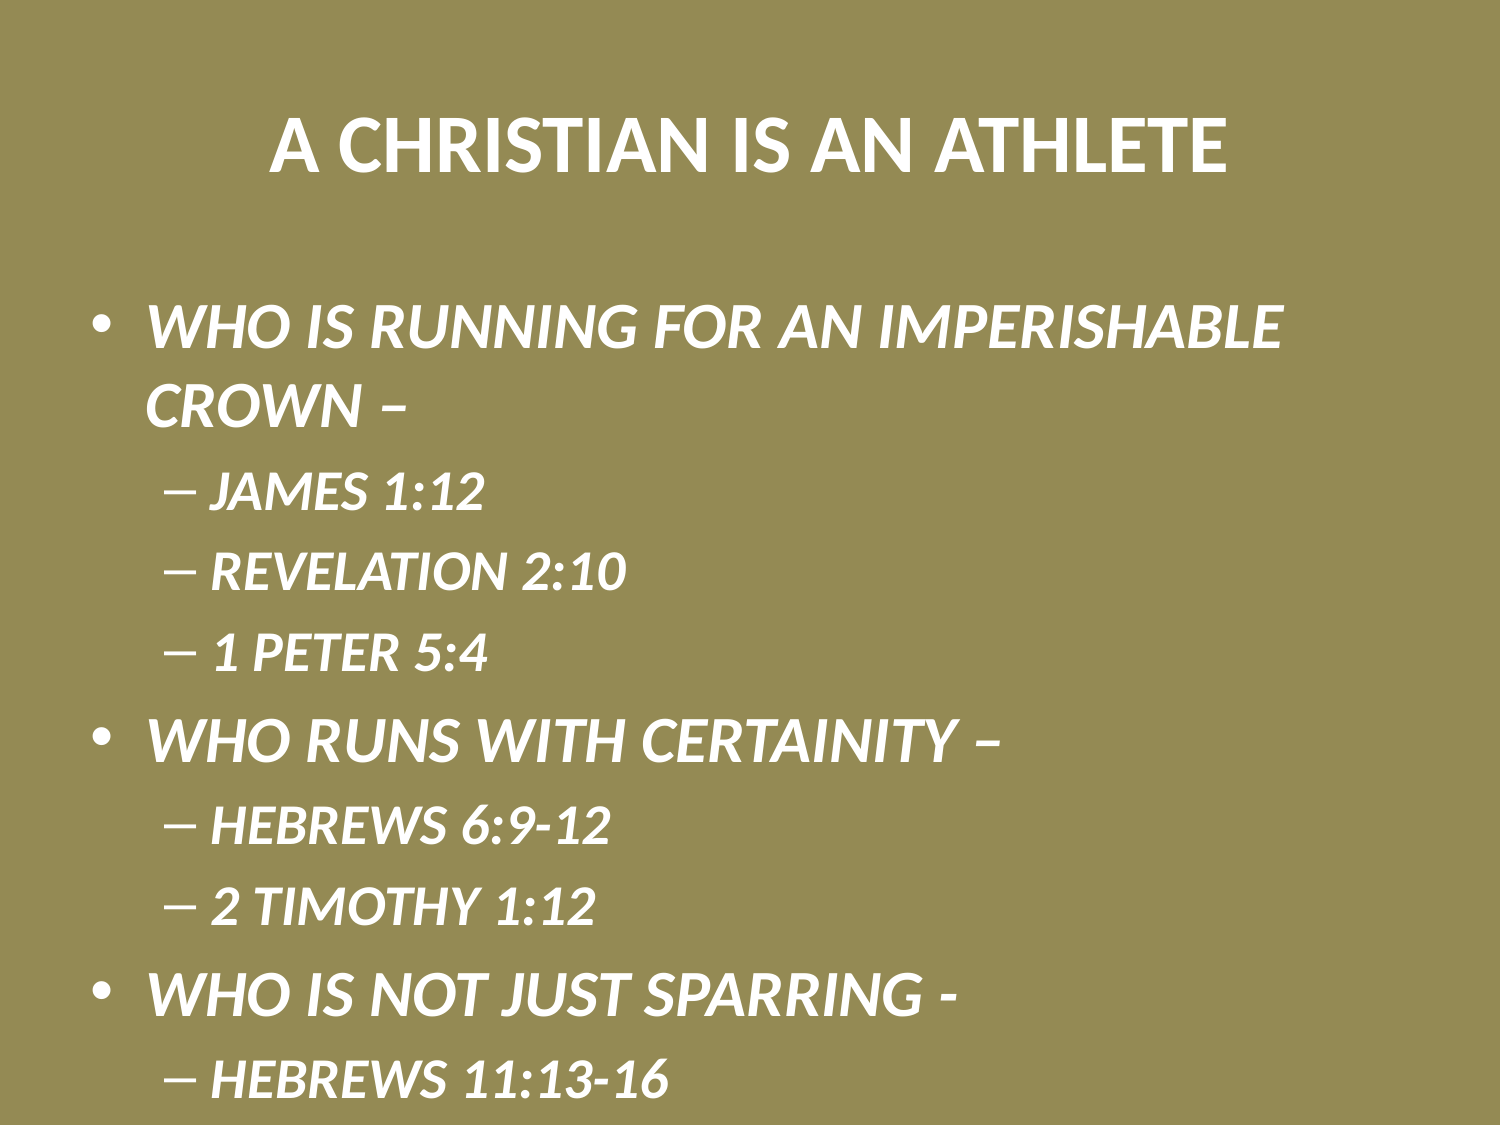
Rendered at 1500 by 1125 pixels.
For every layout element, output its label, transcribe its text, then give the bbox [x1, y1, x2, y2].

title A CHRISTIAN IS AN ATHLETE [75, 45, 1425, 233]
list WHO IS RUNNING FOR AN IMPERISHABLE CROWN – JAMES 1:12 REVELATION 2:10 1 PETER 5:4 WHO RUNS WITH CERTAINITY – HEBREWS 6:9-12 2 TIMOTHY 1:12 WHO IS NOT JUST SPARRING - HEBREWS 11:13-16 [75, 275, 1425, 1125]
